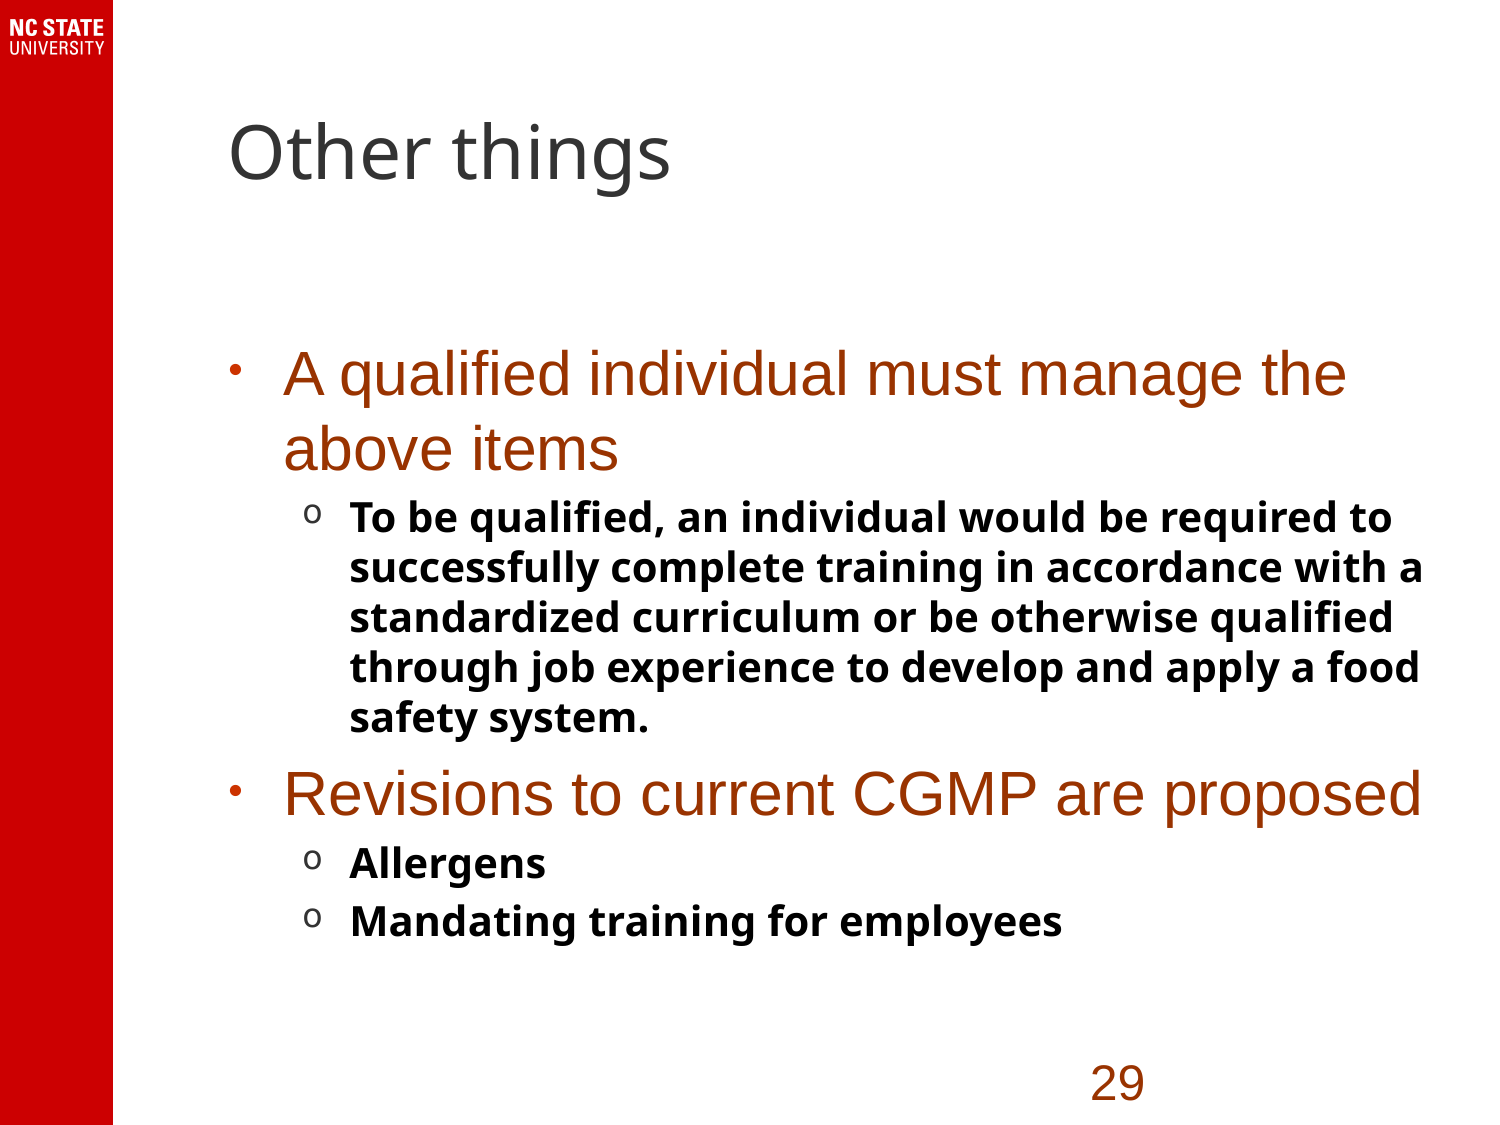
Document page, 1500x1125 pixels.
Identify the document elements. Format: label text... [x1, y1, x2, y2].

slide_number 29 [1074, 1042, 1425, 1103]
picture [0, 0, 113, 1125]
title Other things [212, 75, 1213, 225]
list A qualified individual must manage the above items To be qualified, an individual would be required to successfully complete training in accordance with a standardized curriculum or be otherwise qualified through job experience to develop and apply a food safety system. Revisions to current CGMP are proposed Allergens Mandating training for employees [212, 324, 1463, 888]
